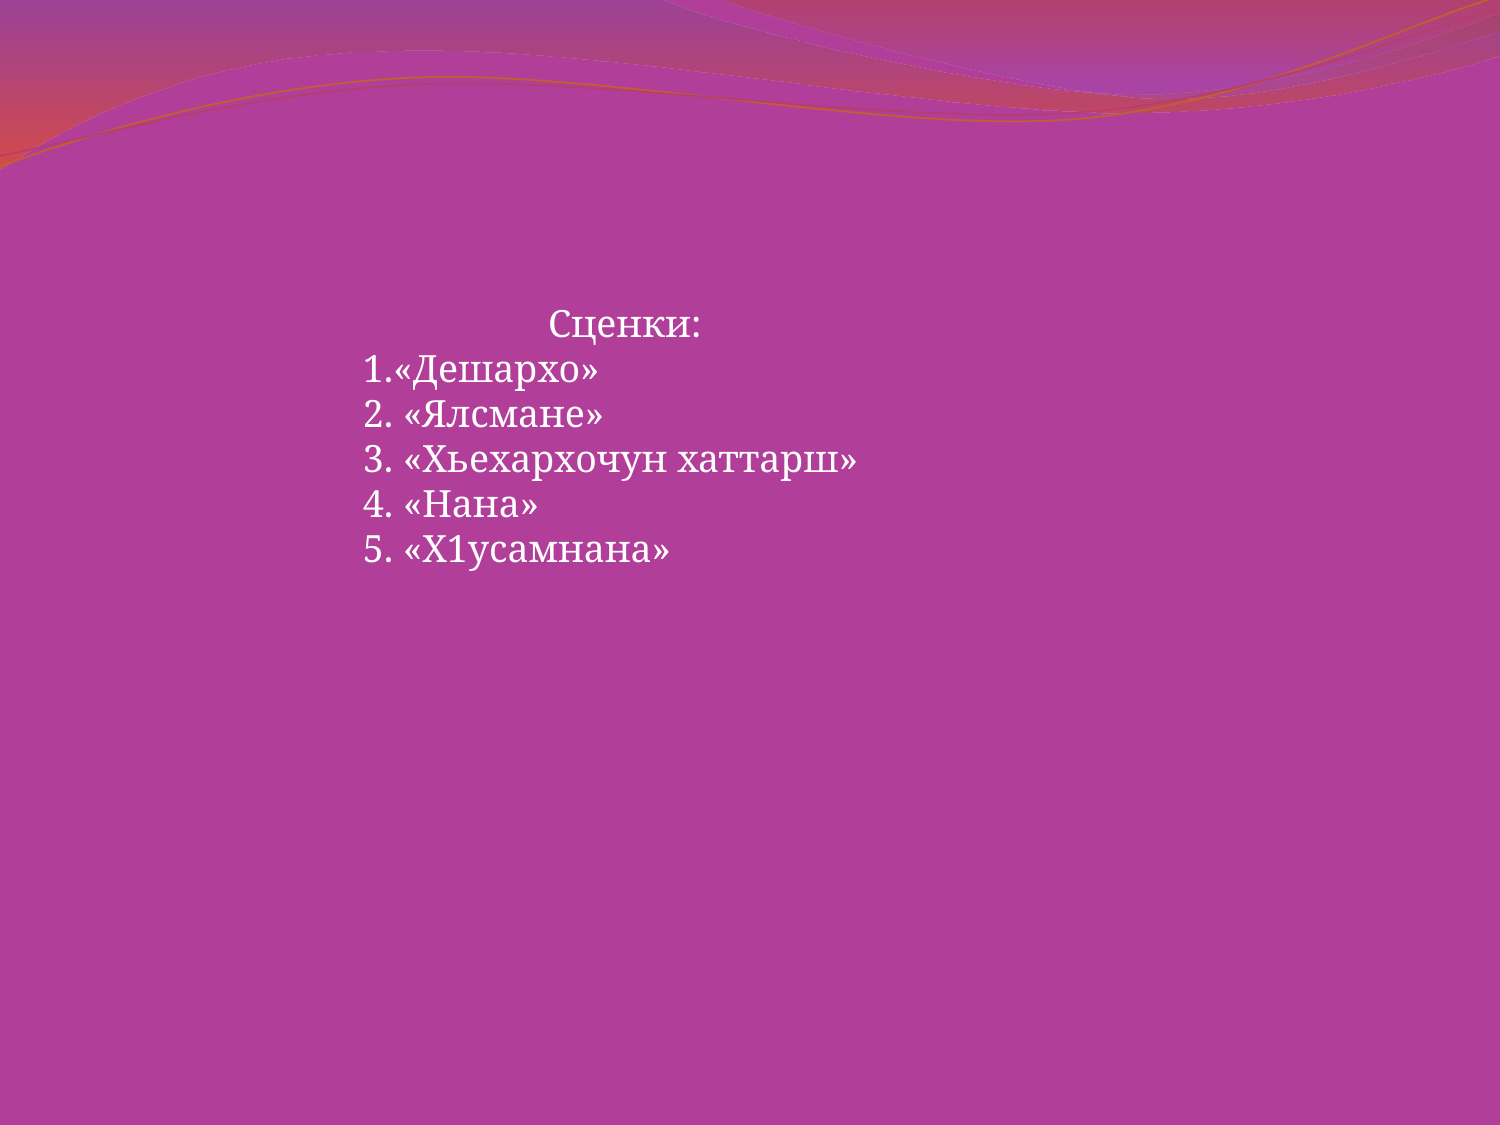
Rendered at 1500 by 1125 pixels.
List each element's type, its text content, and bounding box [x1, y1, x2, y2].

text_box Сценки: 1.«Дешархо» 2. «Ялсмане» 3. «Хьехархочун хаттарш» 4. «Нана» 5. «Х1усамнана» [348, 292, 874, 623]
